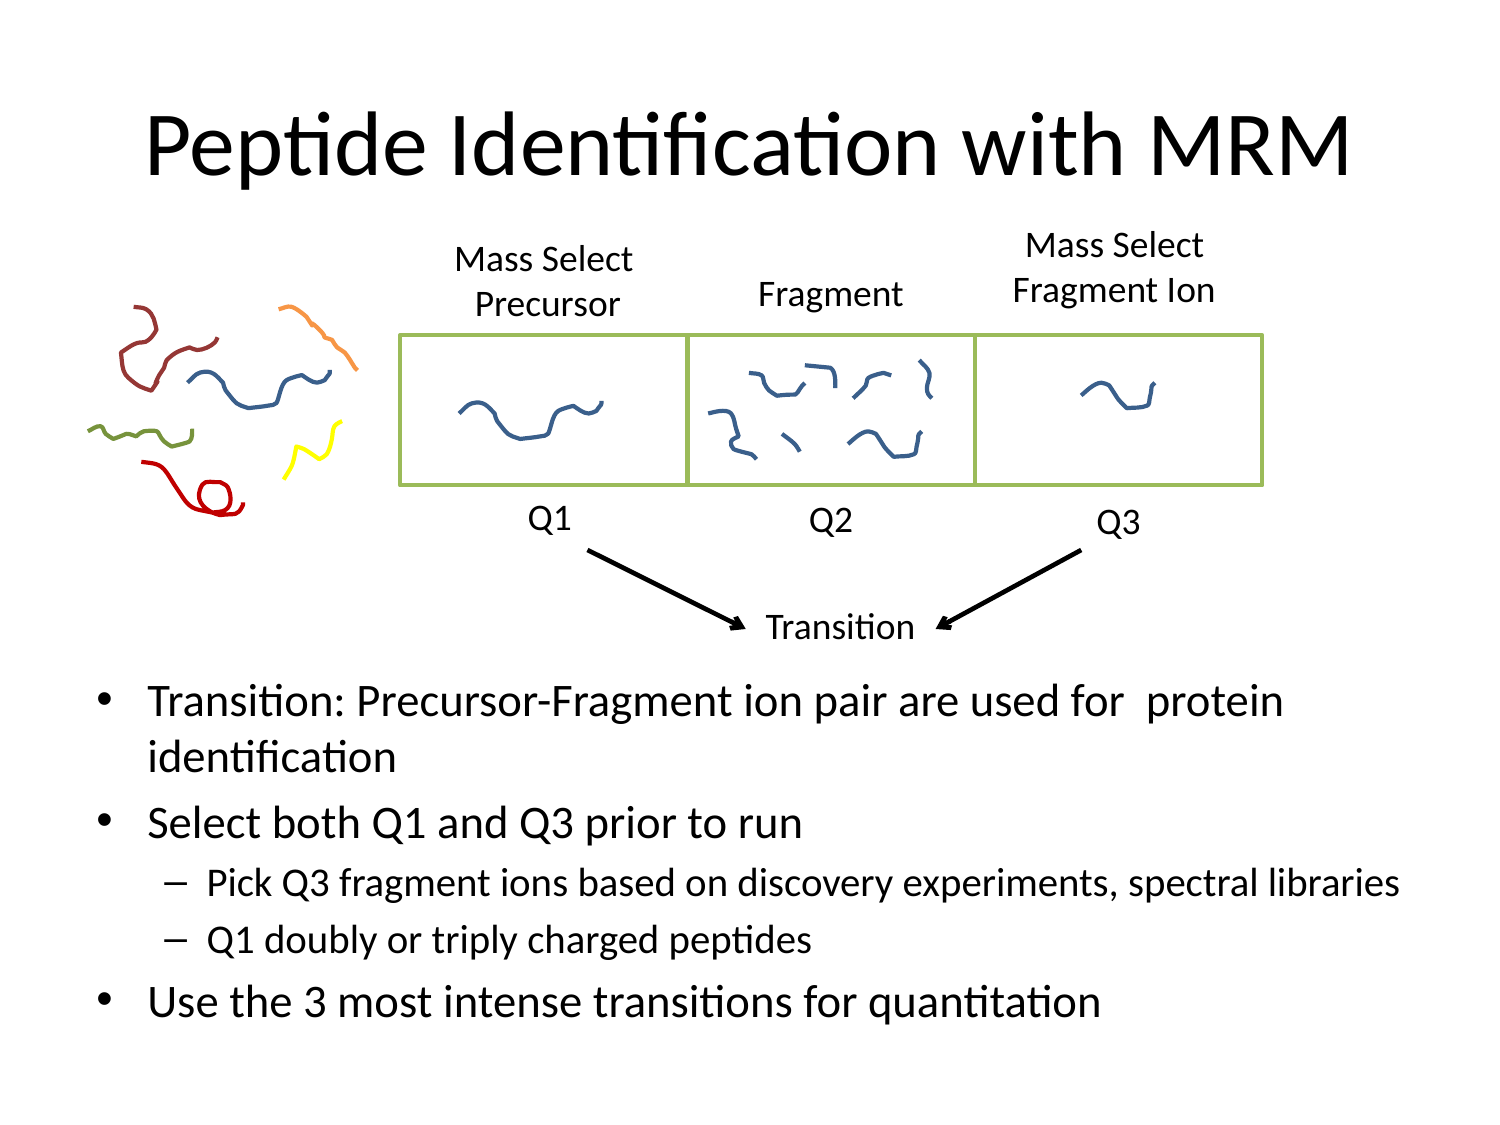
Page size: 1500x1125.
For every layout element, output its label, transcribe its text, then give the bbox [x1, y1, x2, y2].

text_box [685, 333, 973, 487]
text_box [278, 304, 359, 372]
text_box [186, 369, 332, 411]
text_box [973, 333, 1264, 487]
text_box [780, 432, 802, 453]
text_box Mass Select Precursor [439, 226, 657, 332]
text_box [935, 549, 1082, 630]
text_box [457, 400, 604, 442]
text_box [707, 408, 759, 461]
text_box Mass Select Fragment Ion [997, 213, 1240, 318]
text_box [141, 459, 246, 518]
text_box [86, 424, 195, 449]
title Peptide Identification with MRM [75, 45, 1425, 233]
text_box Transition [750, 594, 931, 655]
text_box [281, 419, 343, 481]
text_box [846, 429, 924, 459]
text_box [748, 370, 807, 398]
text_box [1079, 380, 1157, 411]
text_box Fragment [743, 261, 919, 322]
text_box [804, 363, 838, 389]
text_box [917, 358, 934, 400]
text_box [398, 333, 685, 487]
text_box [118, 304, 220, 393]
text_box Q2 [794, 487, 869, 547]
text_box Q3 [1081, 489, 1156, 550]
text_box Q1 [512, 485, 587, 546]
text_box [587, 549, 746, 630]
text_box [851, 370, 892, 400]
list Transition: Precursor-Fragment ion pair are used for protein identification Select both Q1 and Q3 prior to run Pick Q3 fragment ions based on discovery experiments, spectral libraries Q1 doubly or triply charged peptides Use the 3 most intense transitions for quantitation [81, 662, 1432, 1080]
